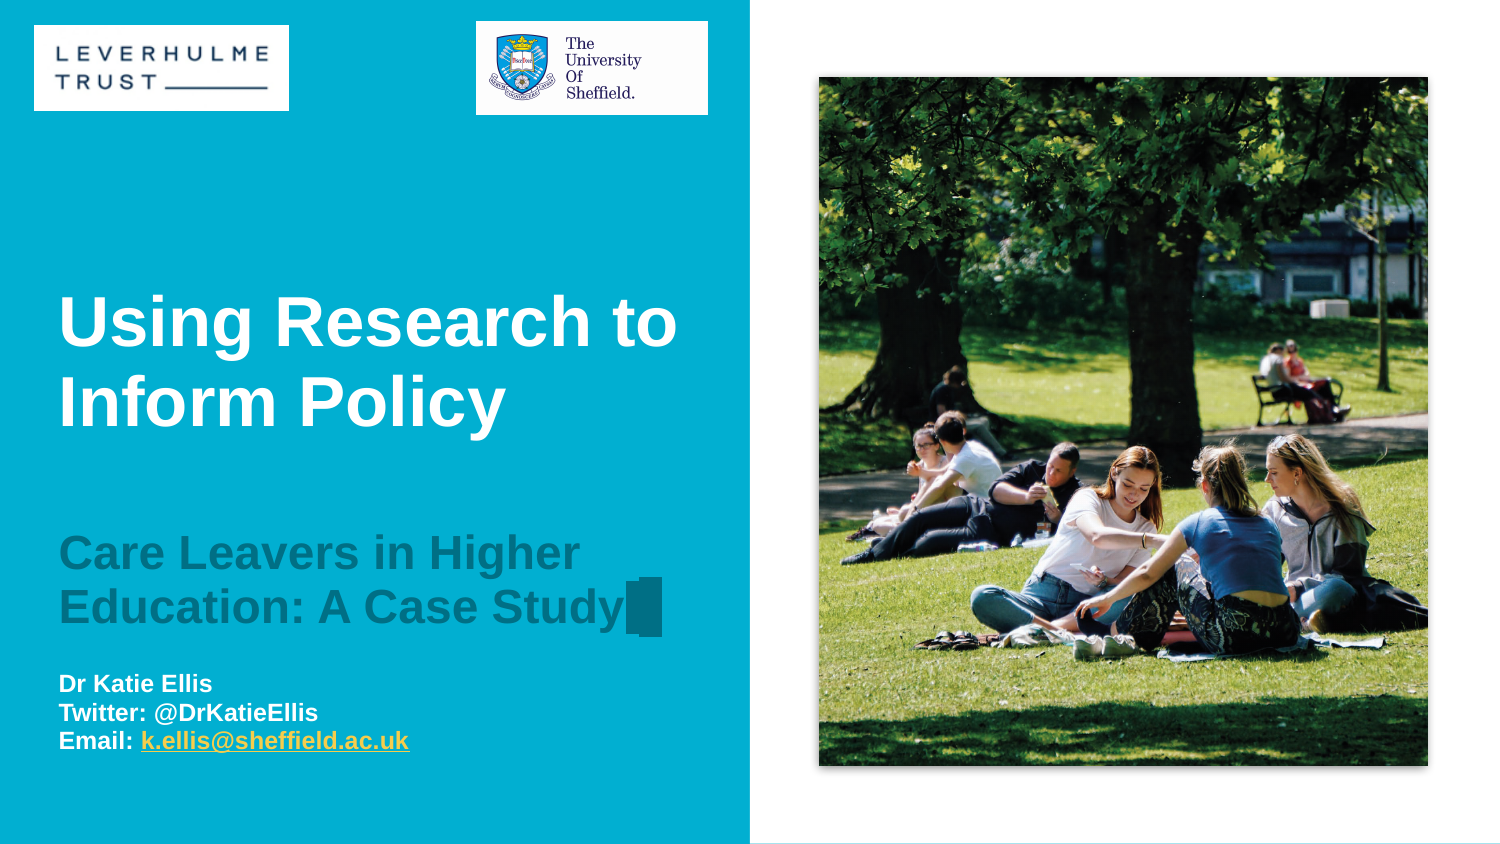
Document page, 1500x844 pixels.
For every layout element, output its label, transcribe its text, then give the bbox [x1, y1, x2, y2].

subtitle Care Leavers in Higher Education: A Case Study Dr Katie Ellis Twitter: @DrKatieEllis Email: k.ellis@sheffield.ac.uk [43, 510, 708, 791]
picture [819, 77, 1428, 766]
picture [476, 21, 708, 115]
title Using Research to Inform Policy [43, 177, 708, 458]
picture [33, 25, 290, 111]
